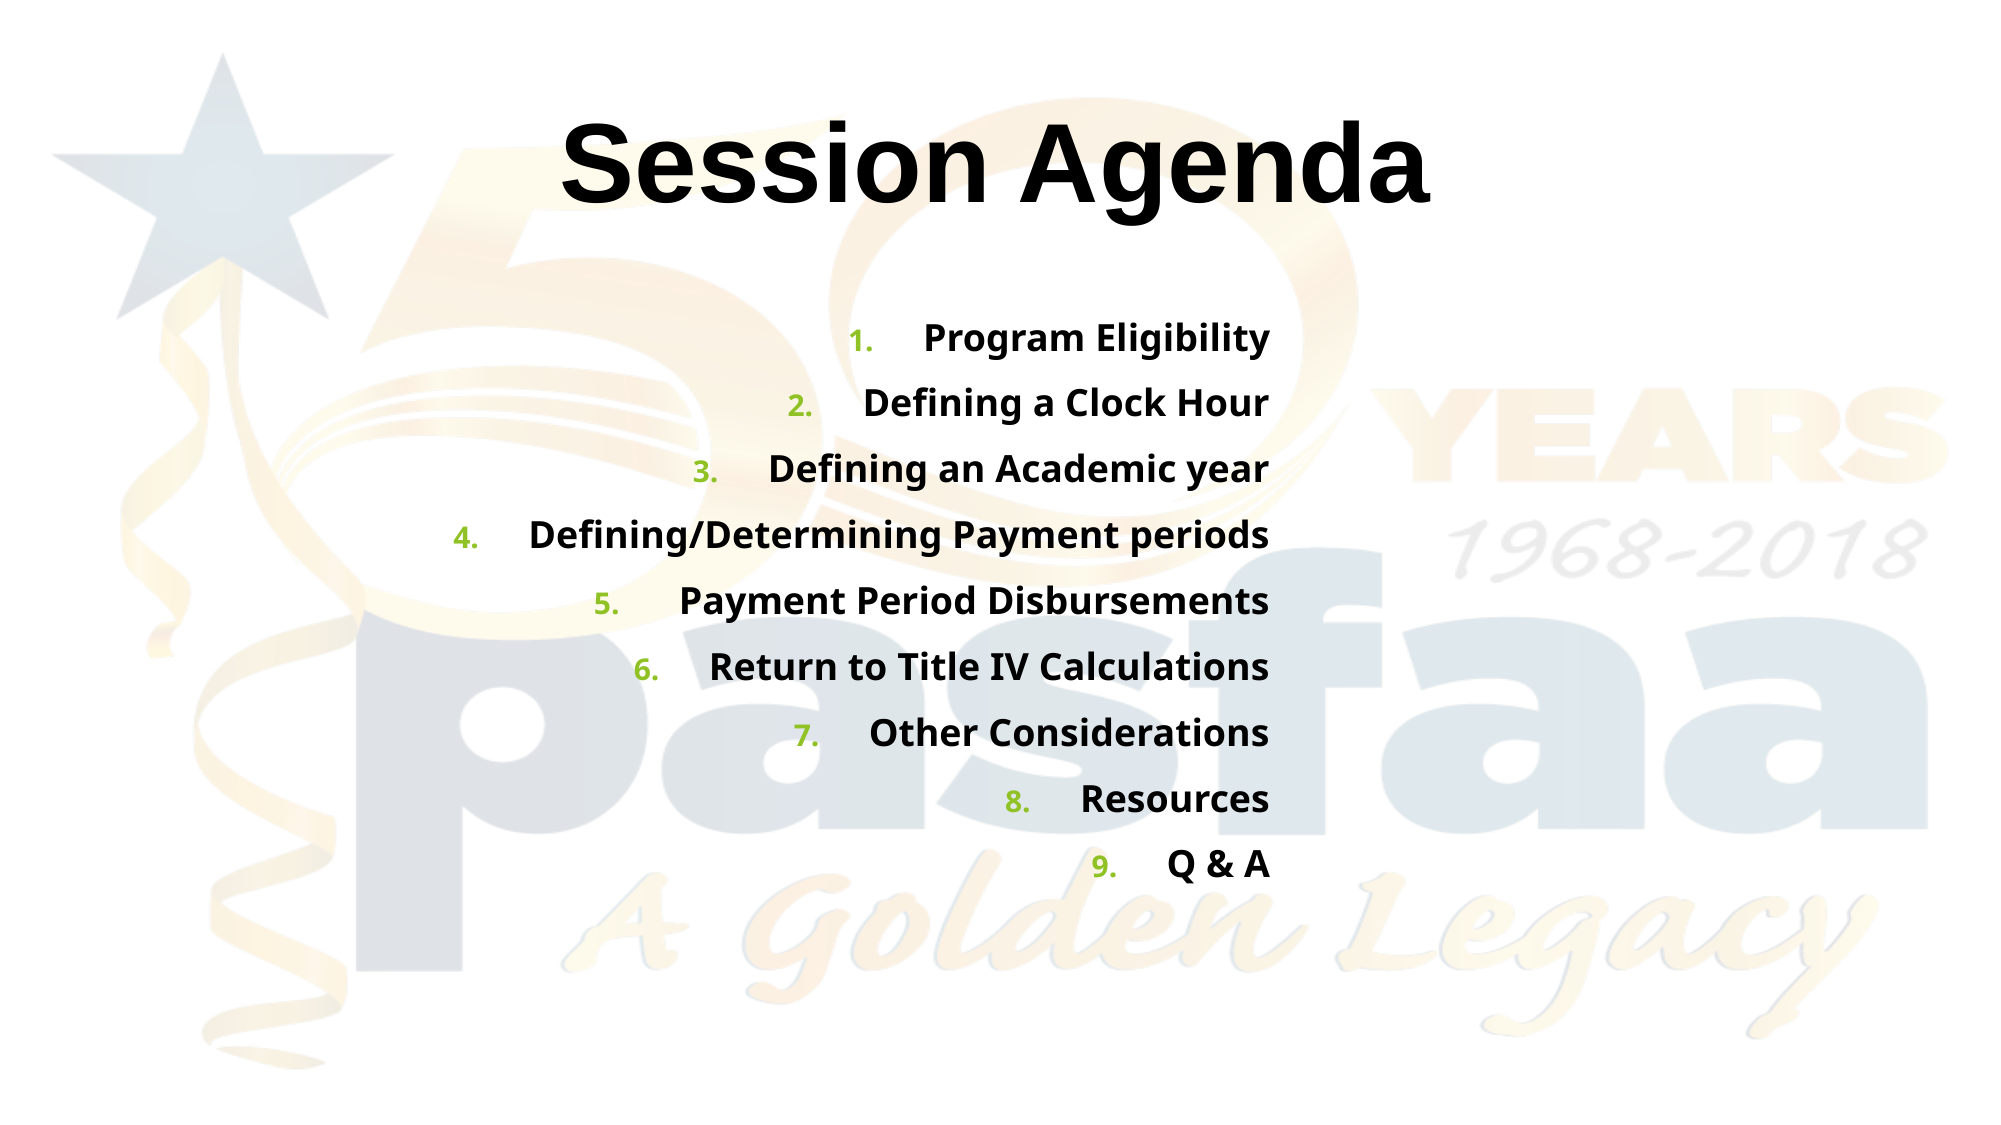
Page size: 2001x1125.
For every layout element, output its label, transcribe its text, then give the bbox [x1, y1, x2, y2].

text_box [367, 893, 1169, 1013]
text_box Session Agenda [145, 82, 1845, 368]
text_box Program Eligibility Defining a Clock Hour Defining an Academic year Defining/Determining Payment periods Payment Period Disbursements Return to Title IV Calculations Other Considerations Resources Q & A [285, 306, 1285, 893]
